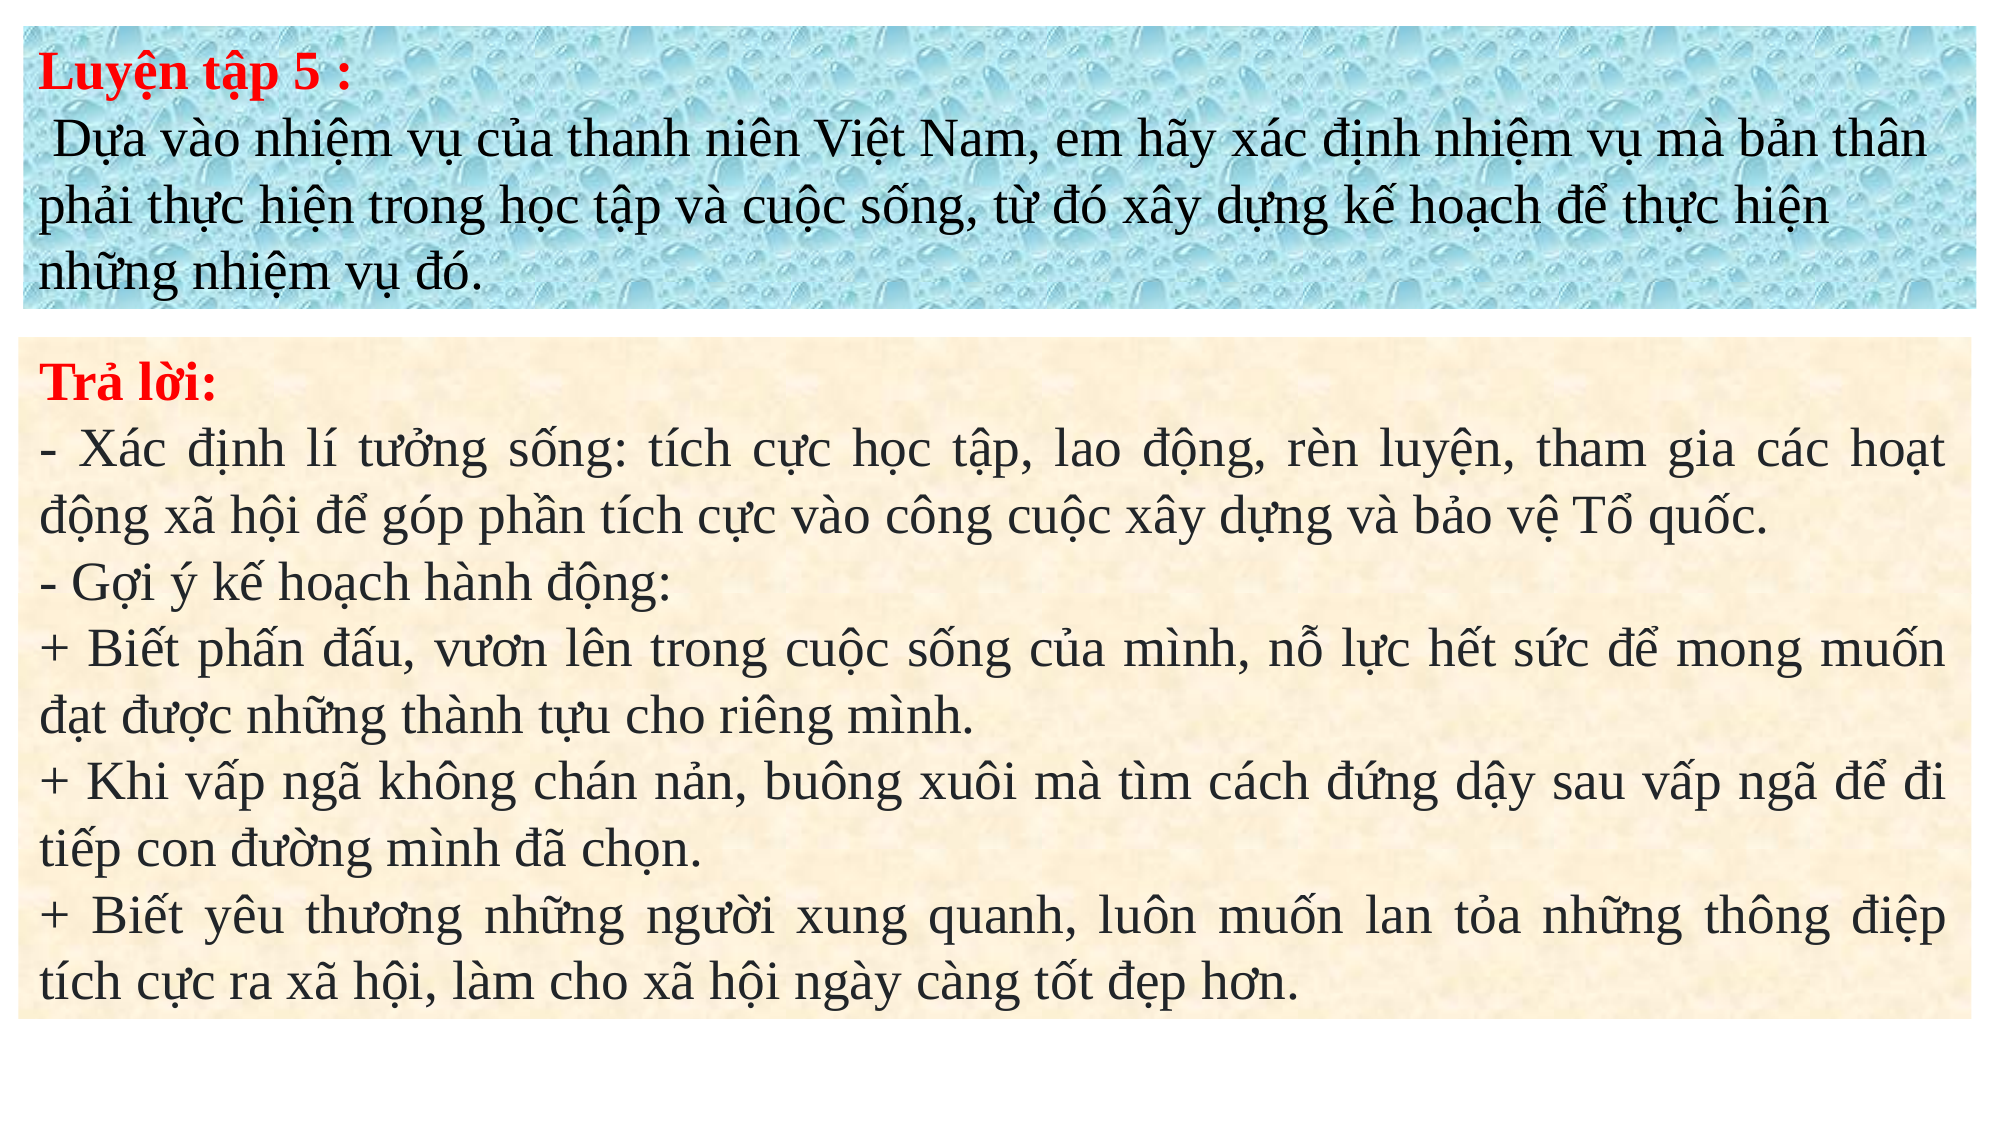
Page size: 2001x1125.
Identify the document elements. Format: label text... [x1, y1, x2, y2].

text_box Trả lời: - Xác định lí tưởng sống: tích cực học tập, lao động, rèn luyện, tham gia các hoạt động xã hội để góp phần tích cực vào công cuộc xây dựng và bảo vệ Tổ quốc. - Gợi ý kế hoạch hành động: + Biết phấn đấu, vươn lên trong cuộc sống của mình, nỗ lực hết sức để mong muốn đạt được những thành tựu cho riêng mình. + Khi vấp ngã không chán nản, buông xuôi mà tìm cách đứng dậy sau vấp ngã để đi tiếp con đường mình đã chọn. + Biết yêu thương những người xung quanh, luôn muốn lan tỏa những thông điệp tích cực ra xã hội, làm cho xã hội ngày càng tốt đẹp hơn. [18, 337, 1972, 1019]
text_box Luyện tập 5 : Dựa vào nhiệm vụ của thanh niên Việt Nam, em hãy xác định nhiệm vụ mà bản thân phải thực hiện trong học tập và cuộc sống, từ đó xây dựng kế hoạch để thực hiện những nhiệm vụ đó. [23, 26, 1977, 309]
